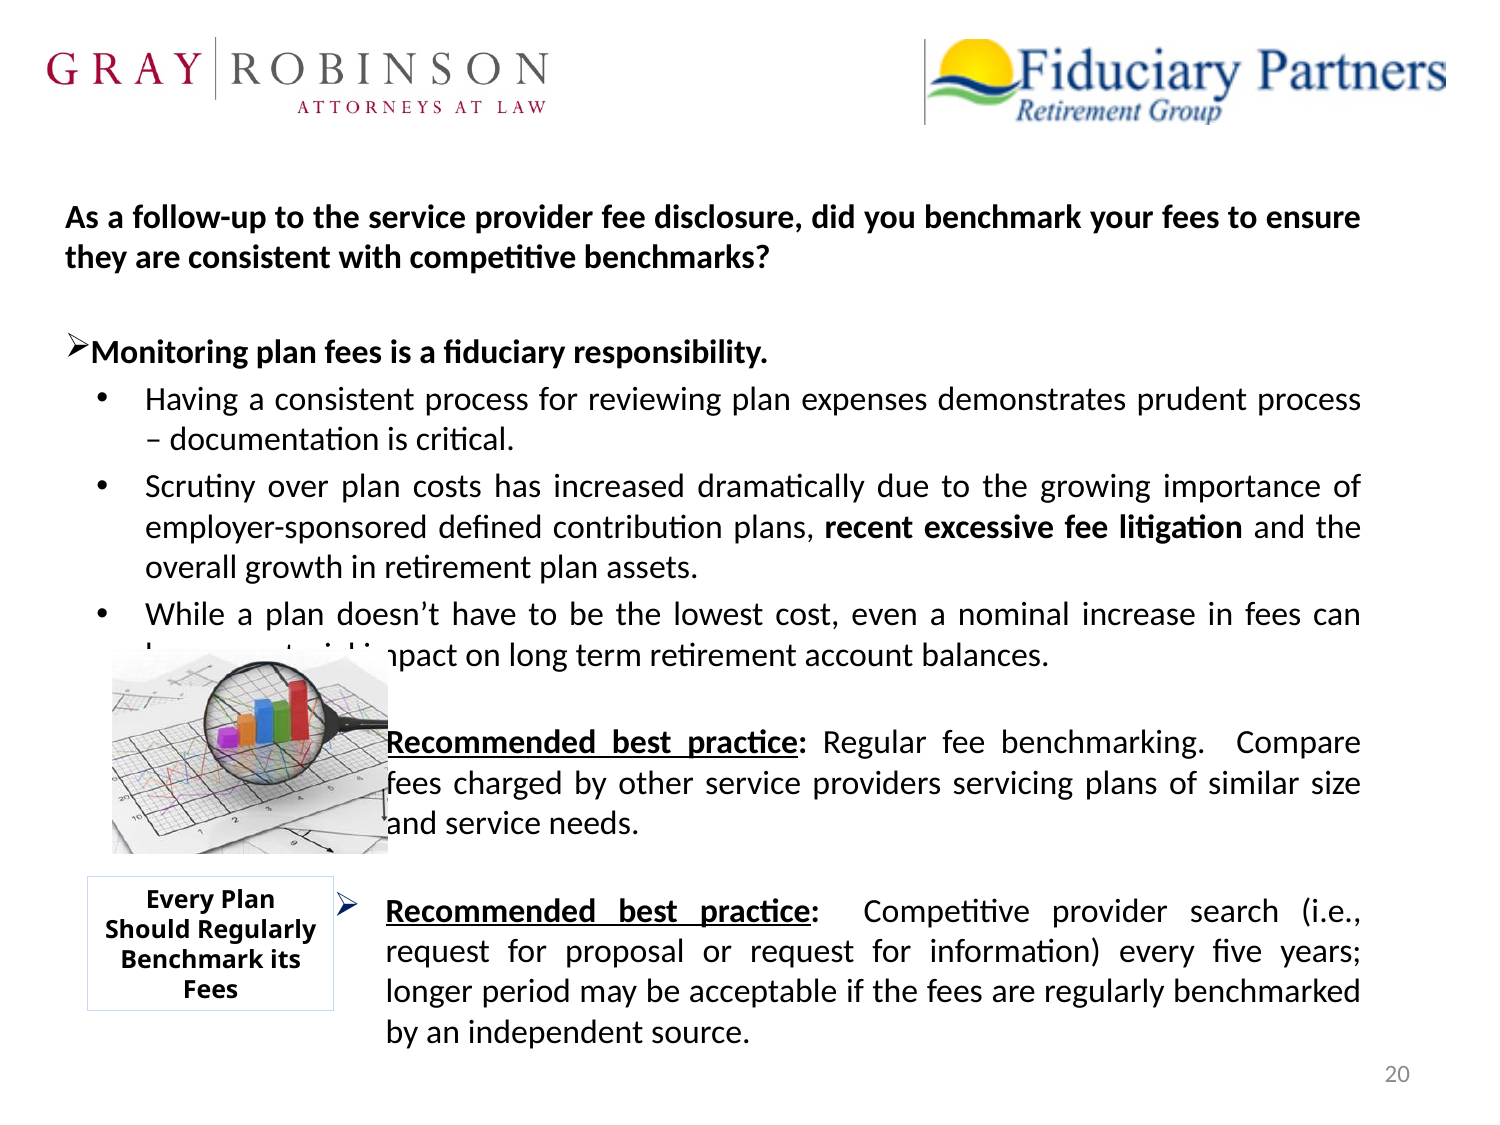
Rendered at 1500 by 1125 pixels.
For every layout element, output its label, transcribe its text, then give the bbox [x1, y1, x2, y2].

text_box Every Plan Should Regularly Benchmark its Fees [87, 876, 334, 1011]
picture [924, 39, 1446, 125]
list As a follow-up to the service provider fee disclosure, did you benchmark your fees to ensure they are consistent with competitive benchmarks? Monitoring plan fees is a fiduciary responsibility. Having a consistent process for reviewing plan expenses demonstrates prudent process – documentation is critical. Scrutiny over plan costs has increased dramatically due to the growing importance of employer-sponsored defined contribution plans, recent excessive fee litigation and the overall growth in retirement plan assets. While a plan doesn’t have to be the lowest cost, even a nominal increase in fees can have a material impact on long term retirement account balances. Recommended best practice: Regular fee benchmarking. Compare fees charged by other service providers servicing plans of similar size and service needs. Recommended best practice: Competitive provider search (i.e., request for proposal or request for information) every five years; longer period may be acceptable if the fees are regularly benchmarked by an independent source. [50, 187, 1377, 1063]
picture [112, 649, 389, 854]
slide_number 20 [1074, 1042, 1425, 1103]
picture [37, 37, 560, 125]
